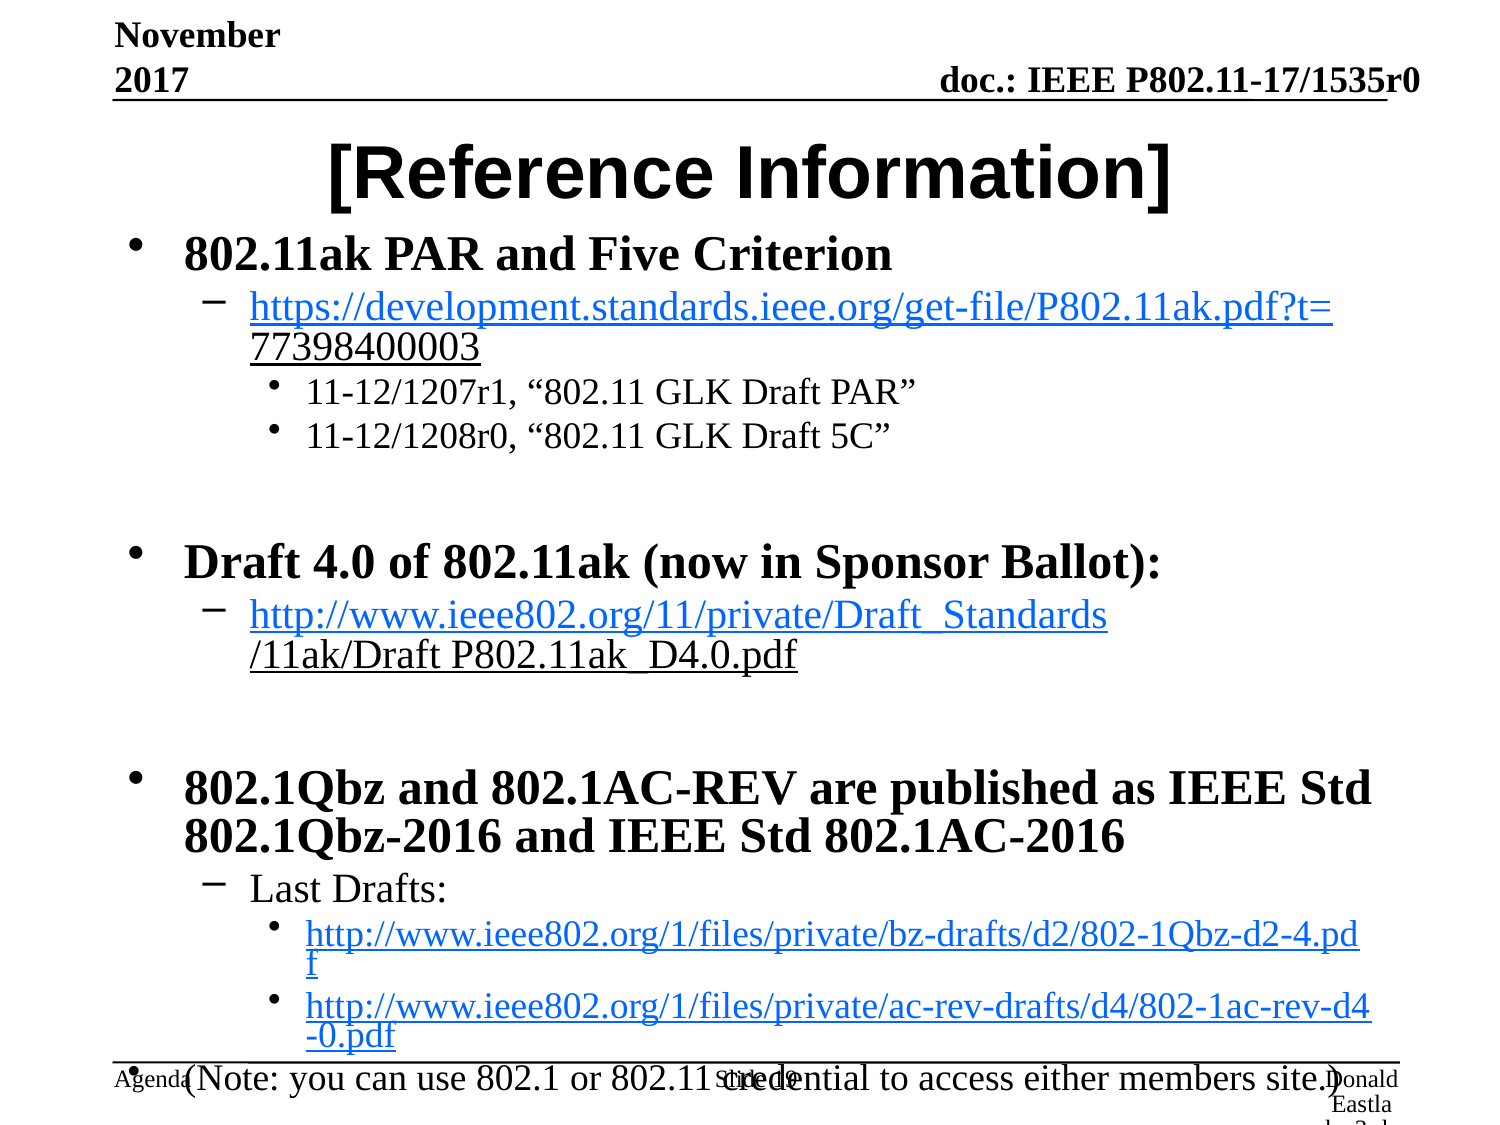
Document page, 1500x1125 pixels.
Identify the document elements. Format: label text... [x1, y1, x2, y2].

list 802.11ak PAR and Five Criterion https://development.standards.ieee.org/get-file/P802.11ak.pdf?t=77398400003 11-12/1207r1, “802.11 GLK Draft PAR” 11-12/1208r0, “802.11 GLK Draft 5C” Draft 4.0 of 802.11ak (now in Sponsor Ballot): http://www.ieee802.org/11/private/Draft_Standards/11ak/Draft P802.11ak_D4.0.pdf 802.1Qbz and 802.1AC-REV are published as IEEE Std 802.1Qbz-2016 and IEEE Std 802.1AC-2016 Last Drafts: http://www.ieee802.org/1/files/private/bz-drafts/d2/802-1Qbz-d2-4.pdf http://www.ieee802.org/1/files/private/ac-rev-drafts/d4/802-1ac-rev-d4-0.pdf (Note: you can use 802.1 or 802.11 credential to access either members site.) [112, 224, 1388, 1063]
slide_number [114, 54, 290, 100]
footer Donald Eastlake 3rd, Huawei Technologies [1325, 1062, 1402, 1093]
title [Reference Information] [112, 112, 1388, 224]
slide_number Slide 19 [712, 1063, 800, 1093]
